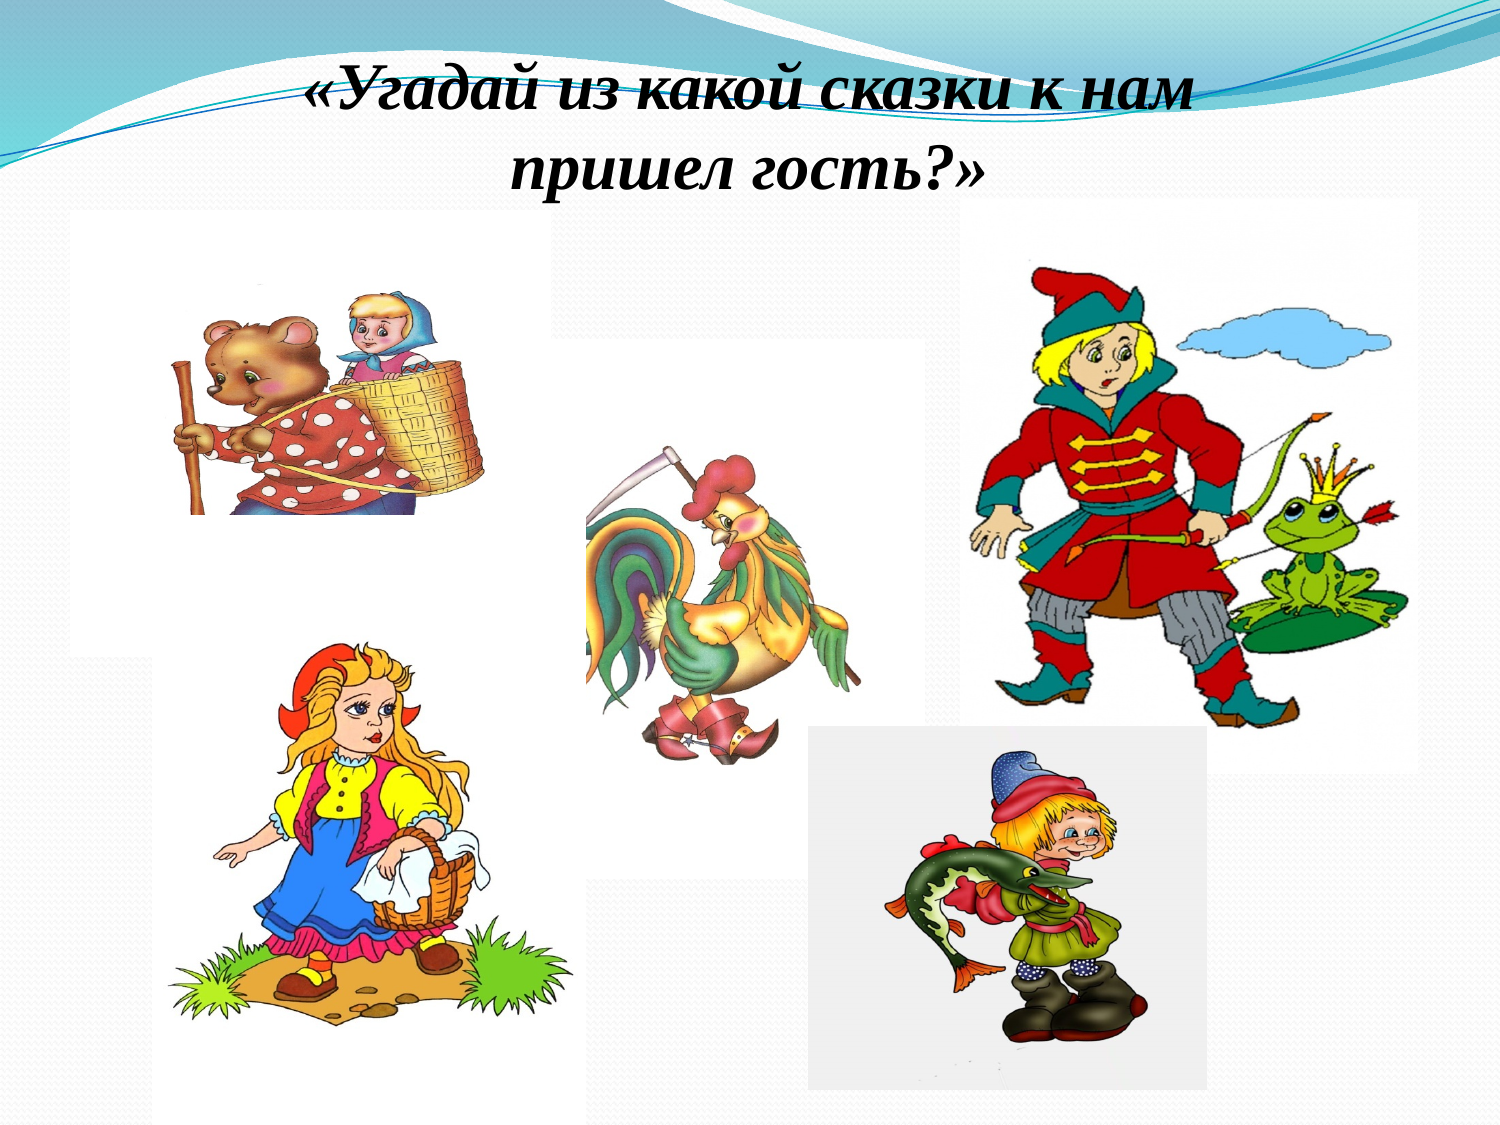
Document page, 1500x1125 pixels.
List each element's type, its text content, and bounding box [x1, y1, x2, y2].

picture [70, 198, 1418, 1125]
text_box «Угадай из какой сказки к нам пришел гость?» [199, 35, 1301, 210]
